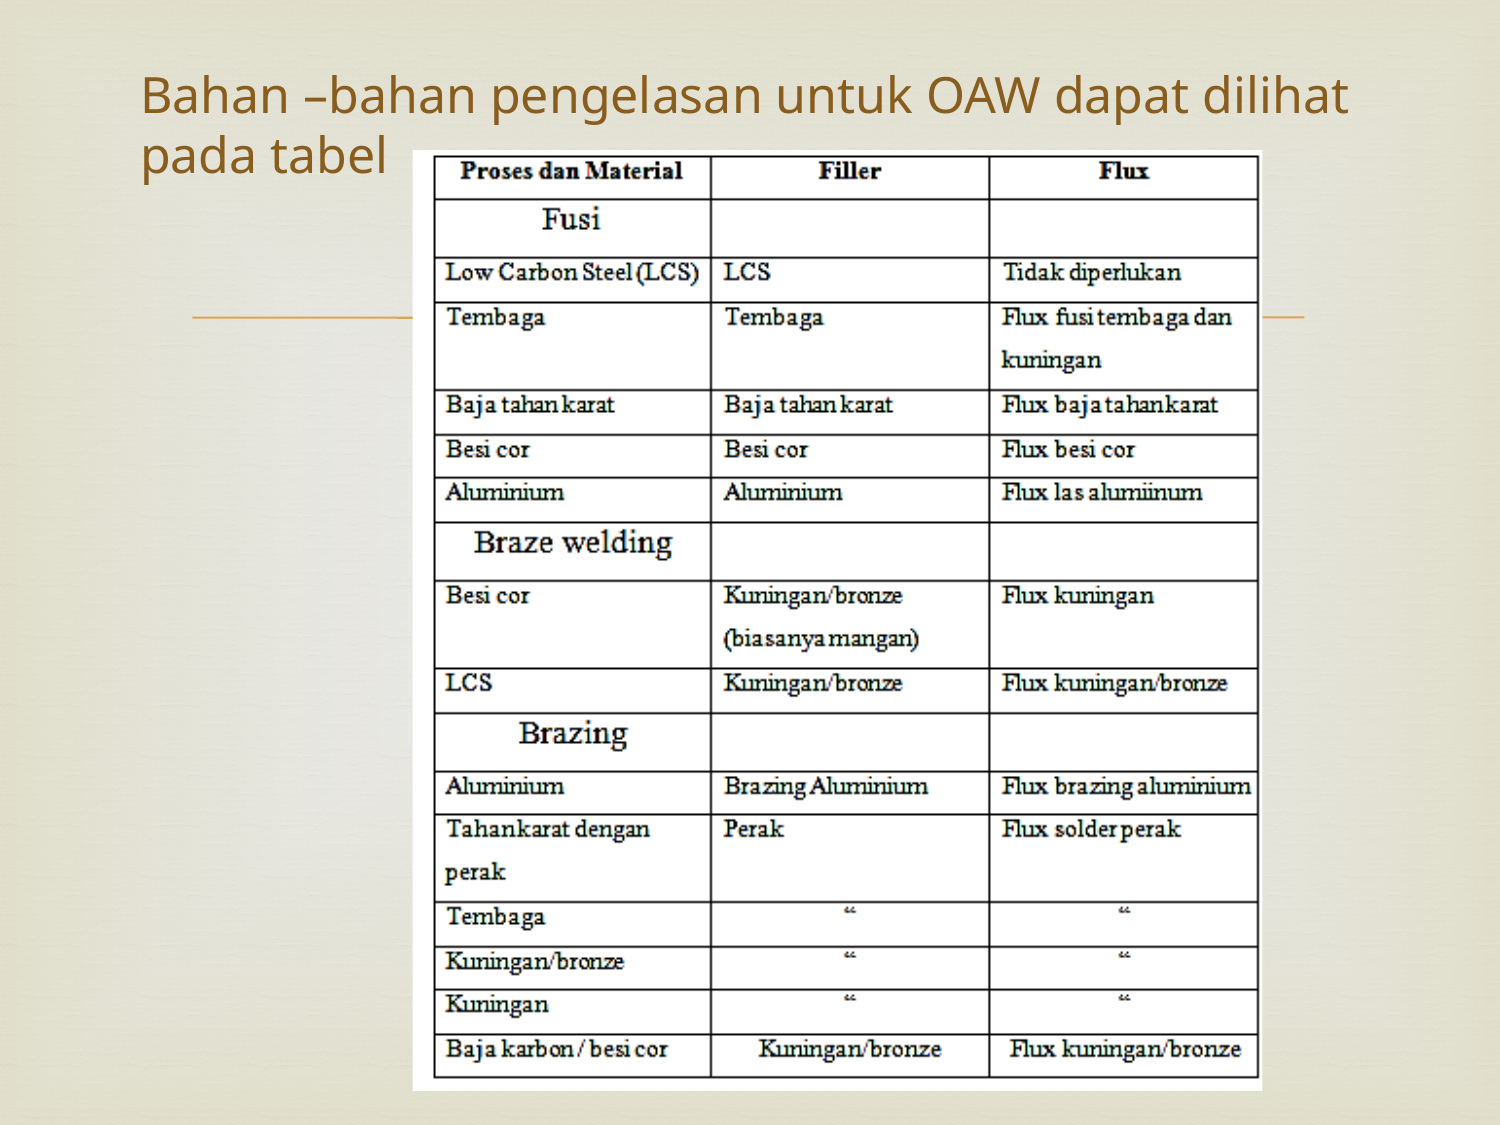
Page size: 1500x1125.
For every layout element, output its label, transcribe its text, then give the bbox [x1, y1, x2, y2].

title Bahan –bahan pengelasan untuk OAW dapat dilihat pada tabel [125, 37, 1398, 211]
picture [411, 149, 1263, 1092]
